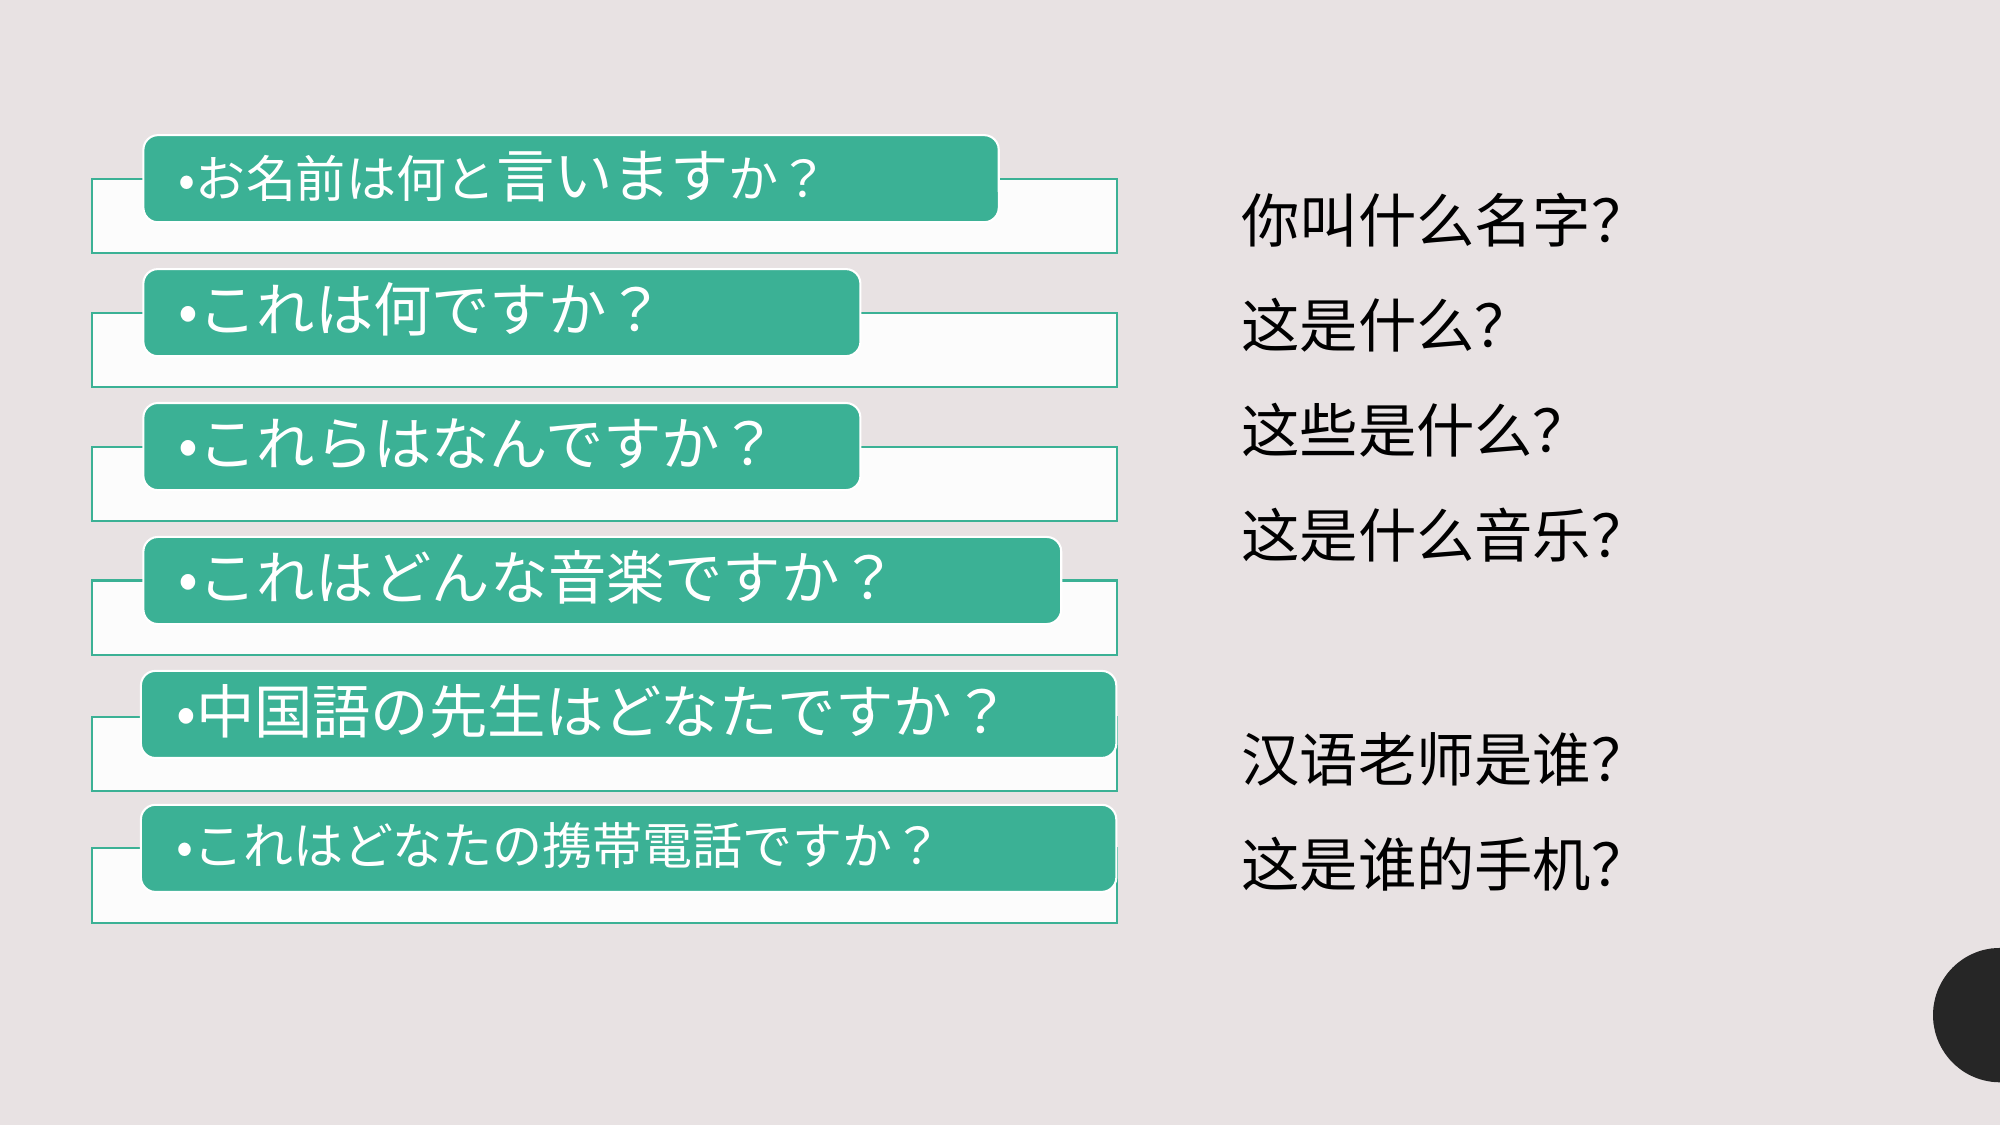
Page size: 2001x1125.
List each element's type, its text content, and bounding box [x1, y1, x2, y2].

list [92, 120, 1117, 938]
text_box 你叫什么名字？ 这是什么？ 这些是什么？ 这是什么音乐？ 汉语老师是谁？ 这是谁的手机？ [1226, 141, 1815, 906]
